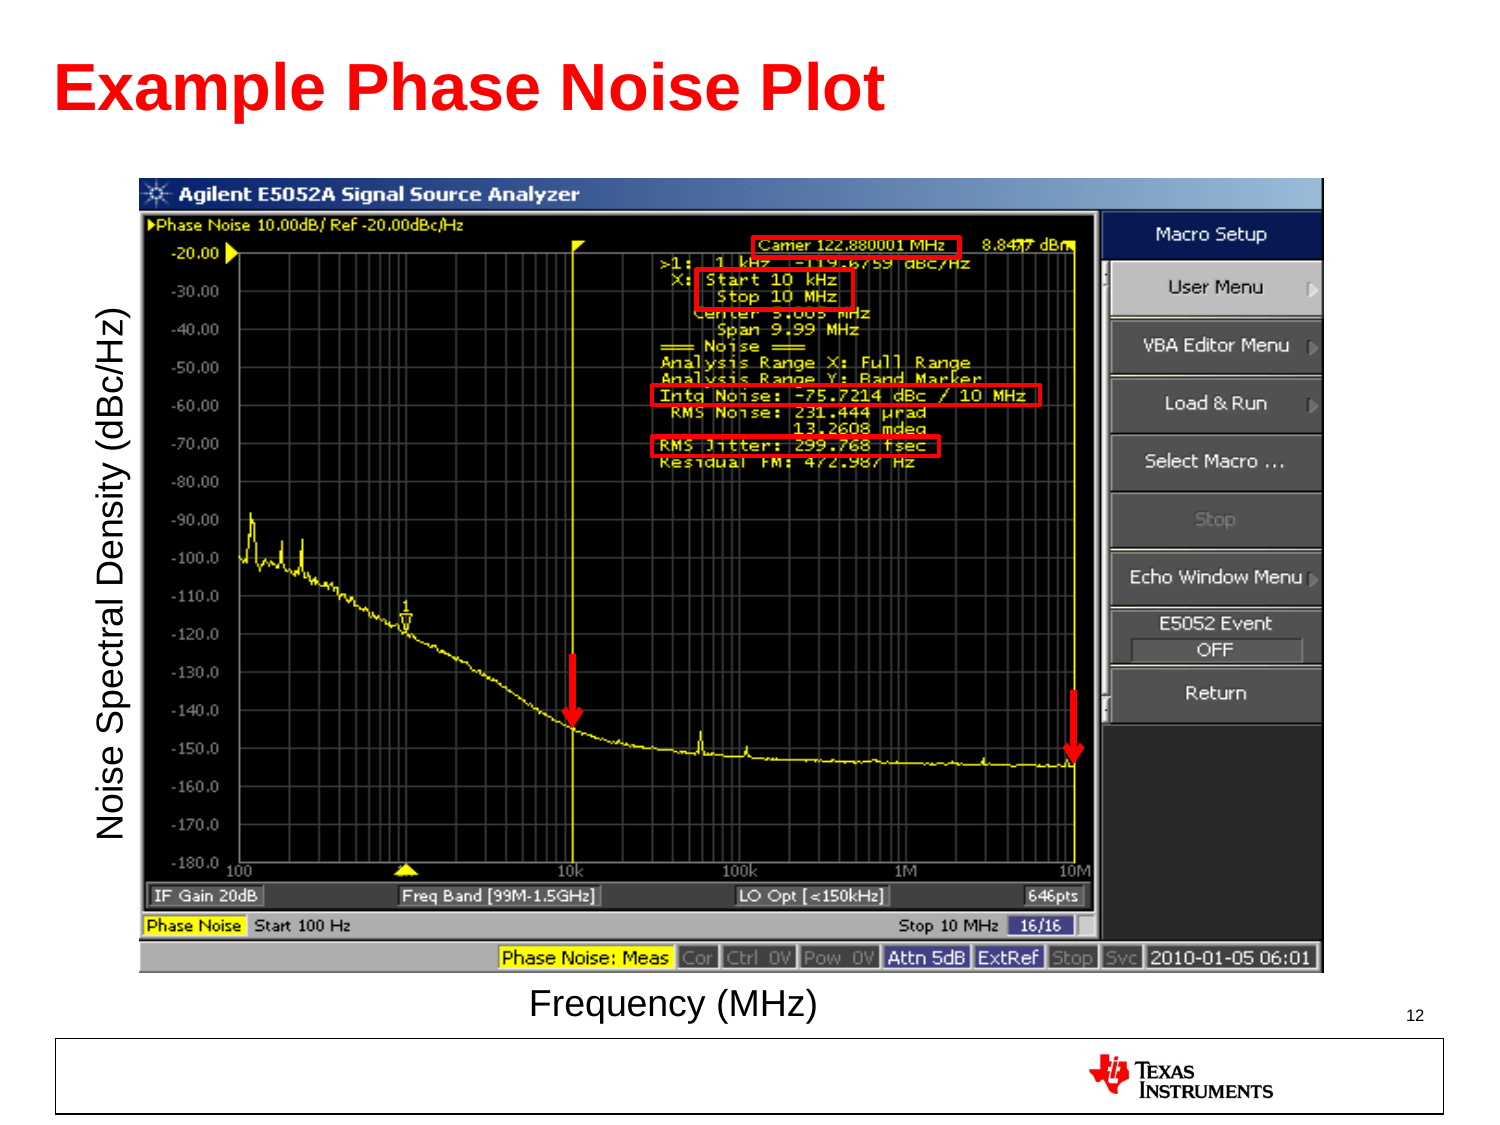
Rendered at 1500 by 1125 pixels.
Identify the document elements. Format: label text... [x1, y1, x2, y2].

picture [1087, 1052, 1274, 1099]
text_box Frequency (MHz) [514, 981, 905, 1032]
title Example Phase Noise Plot [37, 23, 1426, 158]
slide_number 12 [1089, 996, 1440, 1032]
text_box Noise Spectral Density (dBc/Hz) [77, 212, 134, 857]
picture [139, 178, 1324, 973]
